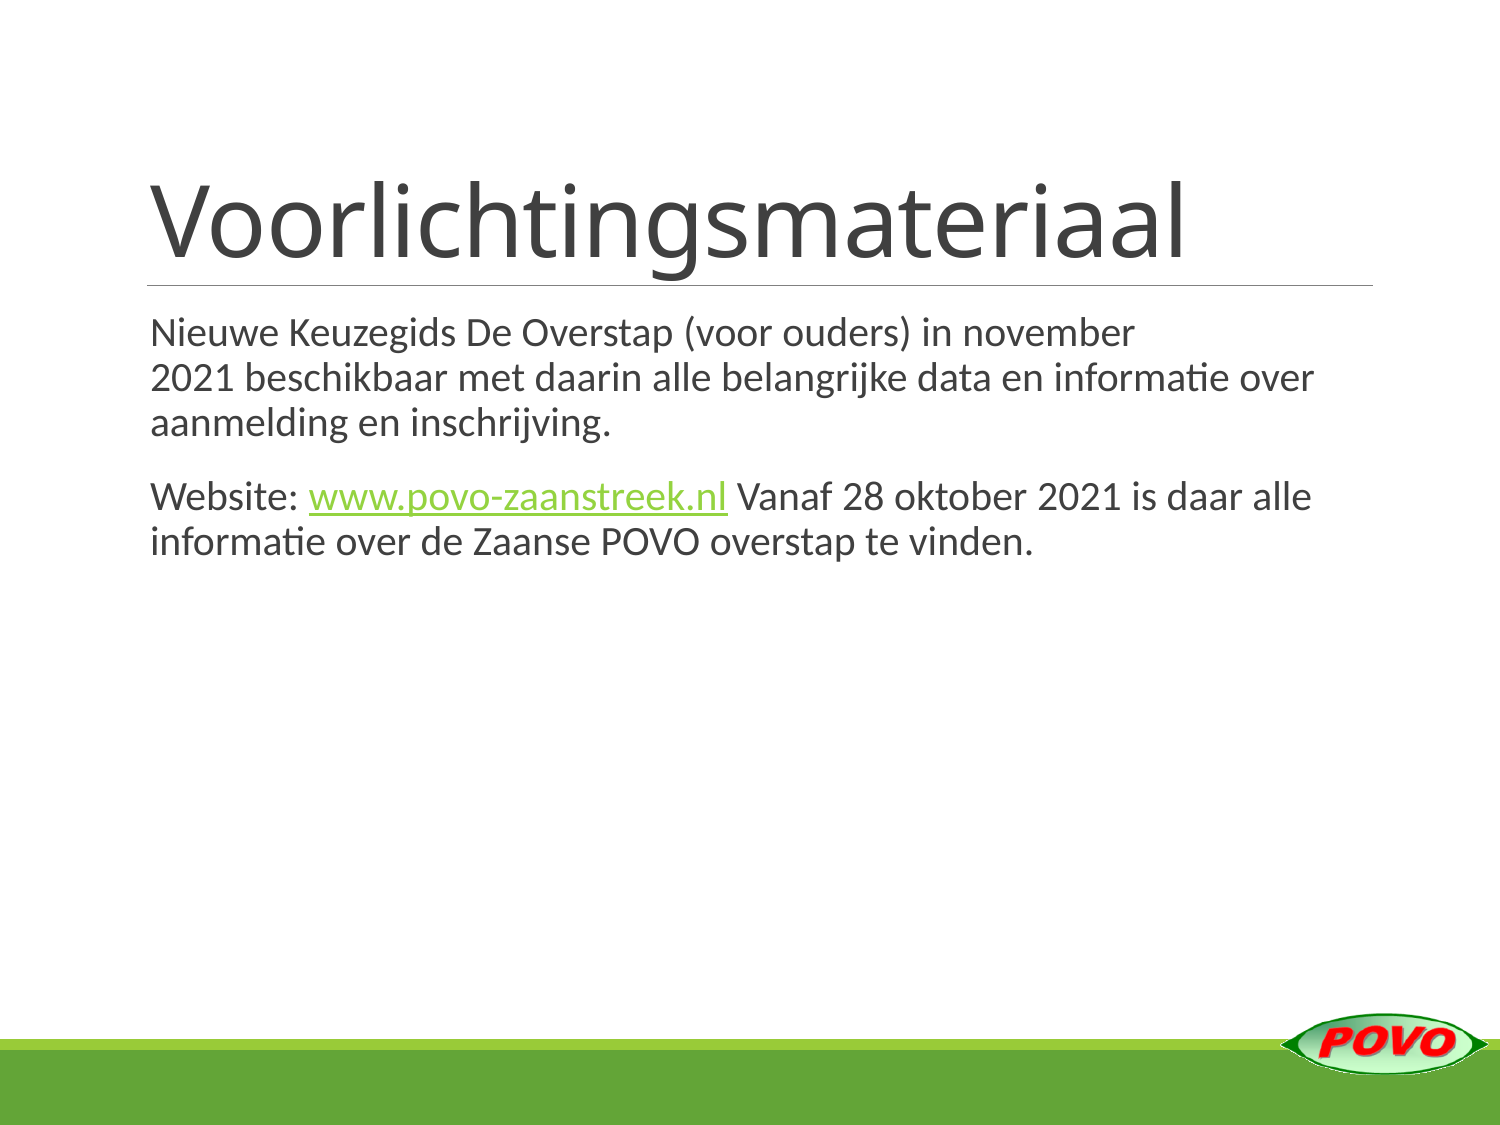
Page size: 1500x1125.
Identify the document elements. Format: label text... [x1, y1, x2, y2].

picture [1280, 1012, 1489, 1075]
list Nieuwe Keuzegids De Overstap (voor ouders) in november 2021 beschikbaar met daarin alle belangrijke data en informatie over aanmelding en inschrijving. Website: www.povo-zaanstreek.nl Vanaf 28 oktober 2021 is daar alle informatie over de Zaanse POVO overstap te vinden. [135, 302, 1373, 963]
title Voorlichtingsmateriaal [135, 47, 1373, 285]
